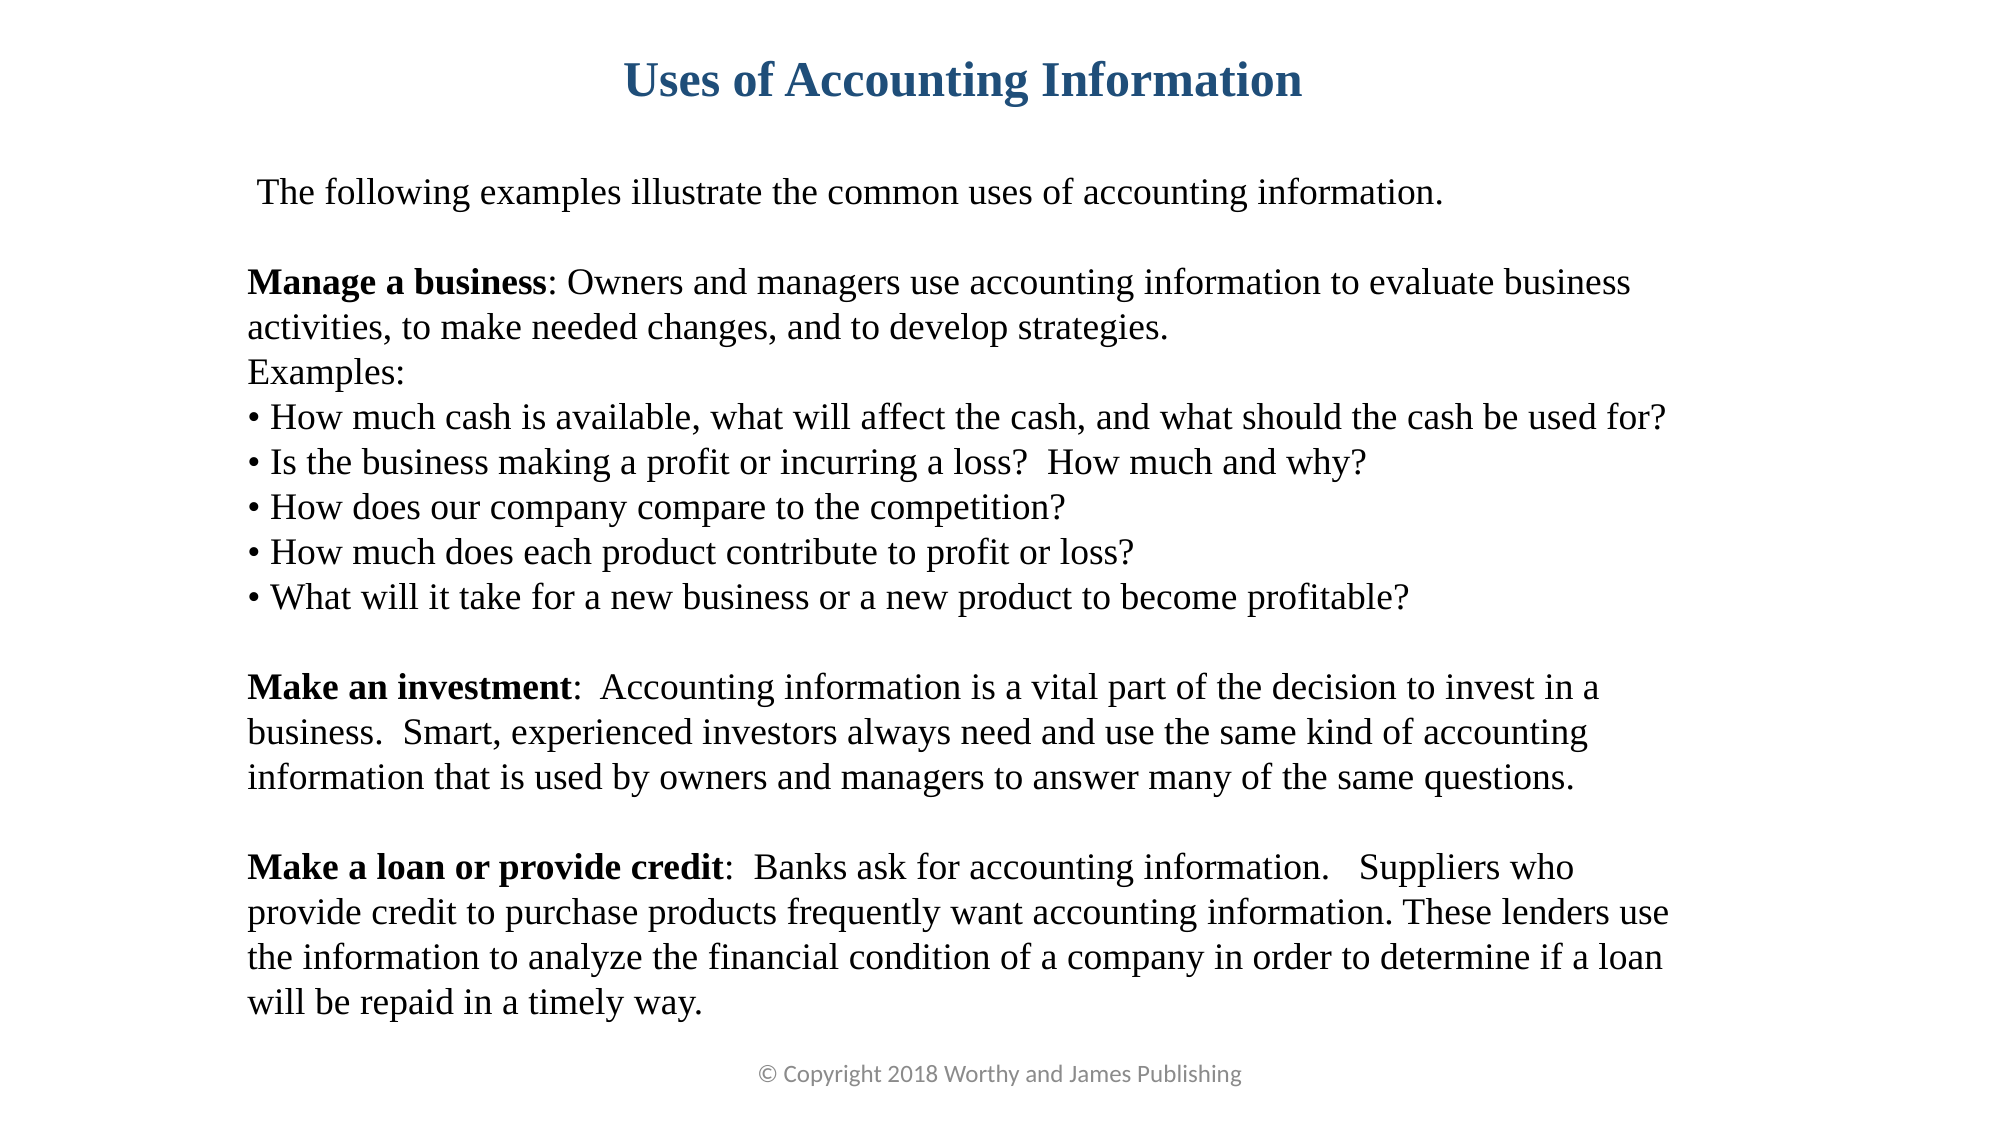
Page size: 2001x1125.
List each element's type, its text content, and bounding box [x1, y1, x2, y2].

text_box Uses of Accounting Information The following examples illustrate the common uses of accounting information. Manage a business: Owners and managers use accounting information to evaluate business activities, to make needed changes, and to develop strategies. Examples: • How much cash is available, what will affect the cash, and what should the cash be used for? • Is the business making a profit or incurring a loss? How much and why? • How does our company compare to the competition? • How much does each product contribute to profit or loss? • What will it take for a new business or a new product to become profitable? Make an investment: Accounting information is a vital part of the decision to invest in a business. Smart, experienced investors always need and use the same kind of accounting information that is used by owners and managers to answer many of the same questions. Make a loan or provide credit: Banks ask for accounting information. Suppliers who provide credit to purchase products frequently want accounting information. These lenders use the information to analyze the financial condition of a company in order to determine if a loan will be repaid in a timely way. [232, 39, 1694, 1029]
footer © Copyright 2018 Worthy and James Publishing [662, 1042, 1338, 1103]
